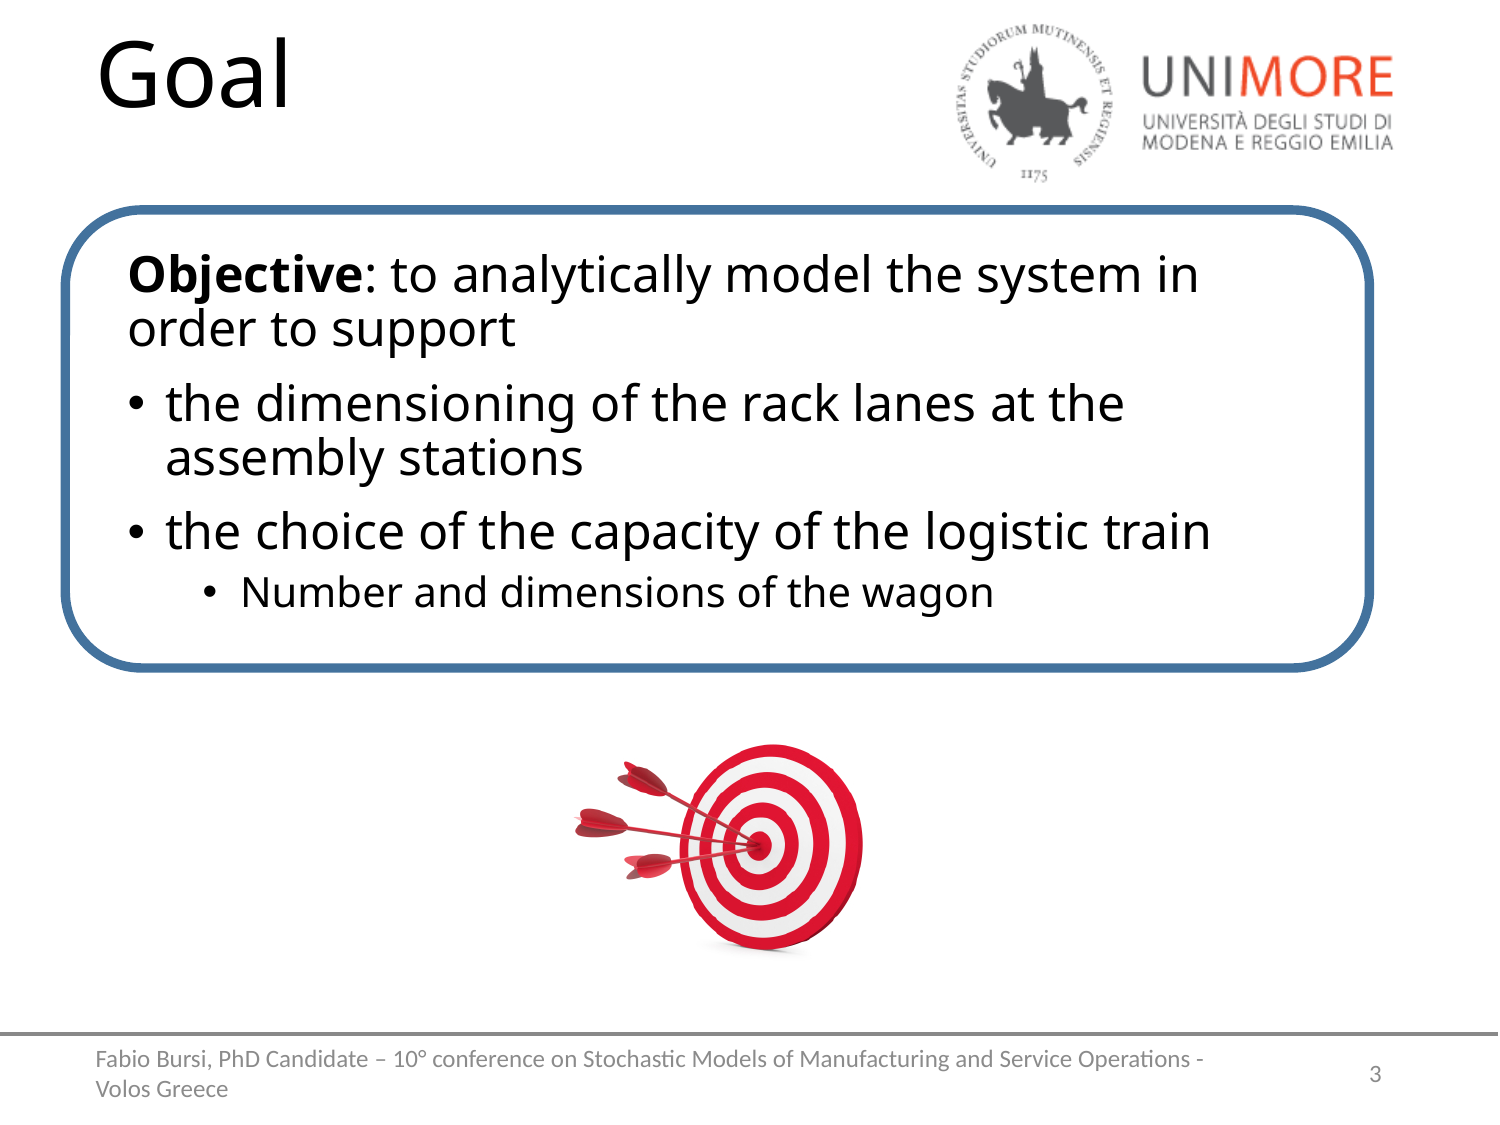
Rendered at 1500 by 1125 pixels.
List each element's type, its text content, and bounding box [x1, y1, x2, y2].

footer Fabio Bursi, PhD Candidate – 10° conference on Stochastic Models of Manufacturing and Service Operations - Volos Greece [80, 1042, 1231, 1103]
picture [531, 694, 903, 991]
title Goal [80, 0, 1173, 184]
text_box [64, 208, 1371, 670]
slide_number 3 [1231, 1042, 1397, 1103]
picture [944, 1, 1499, 198]
